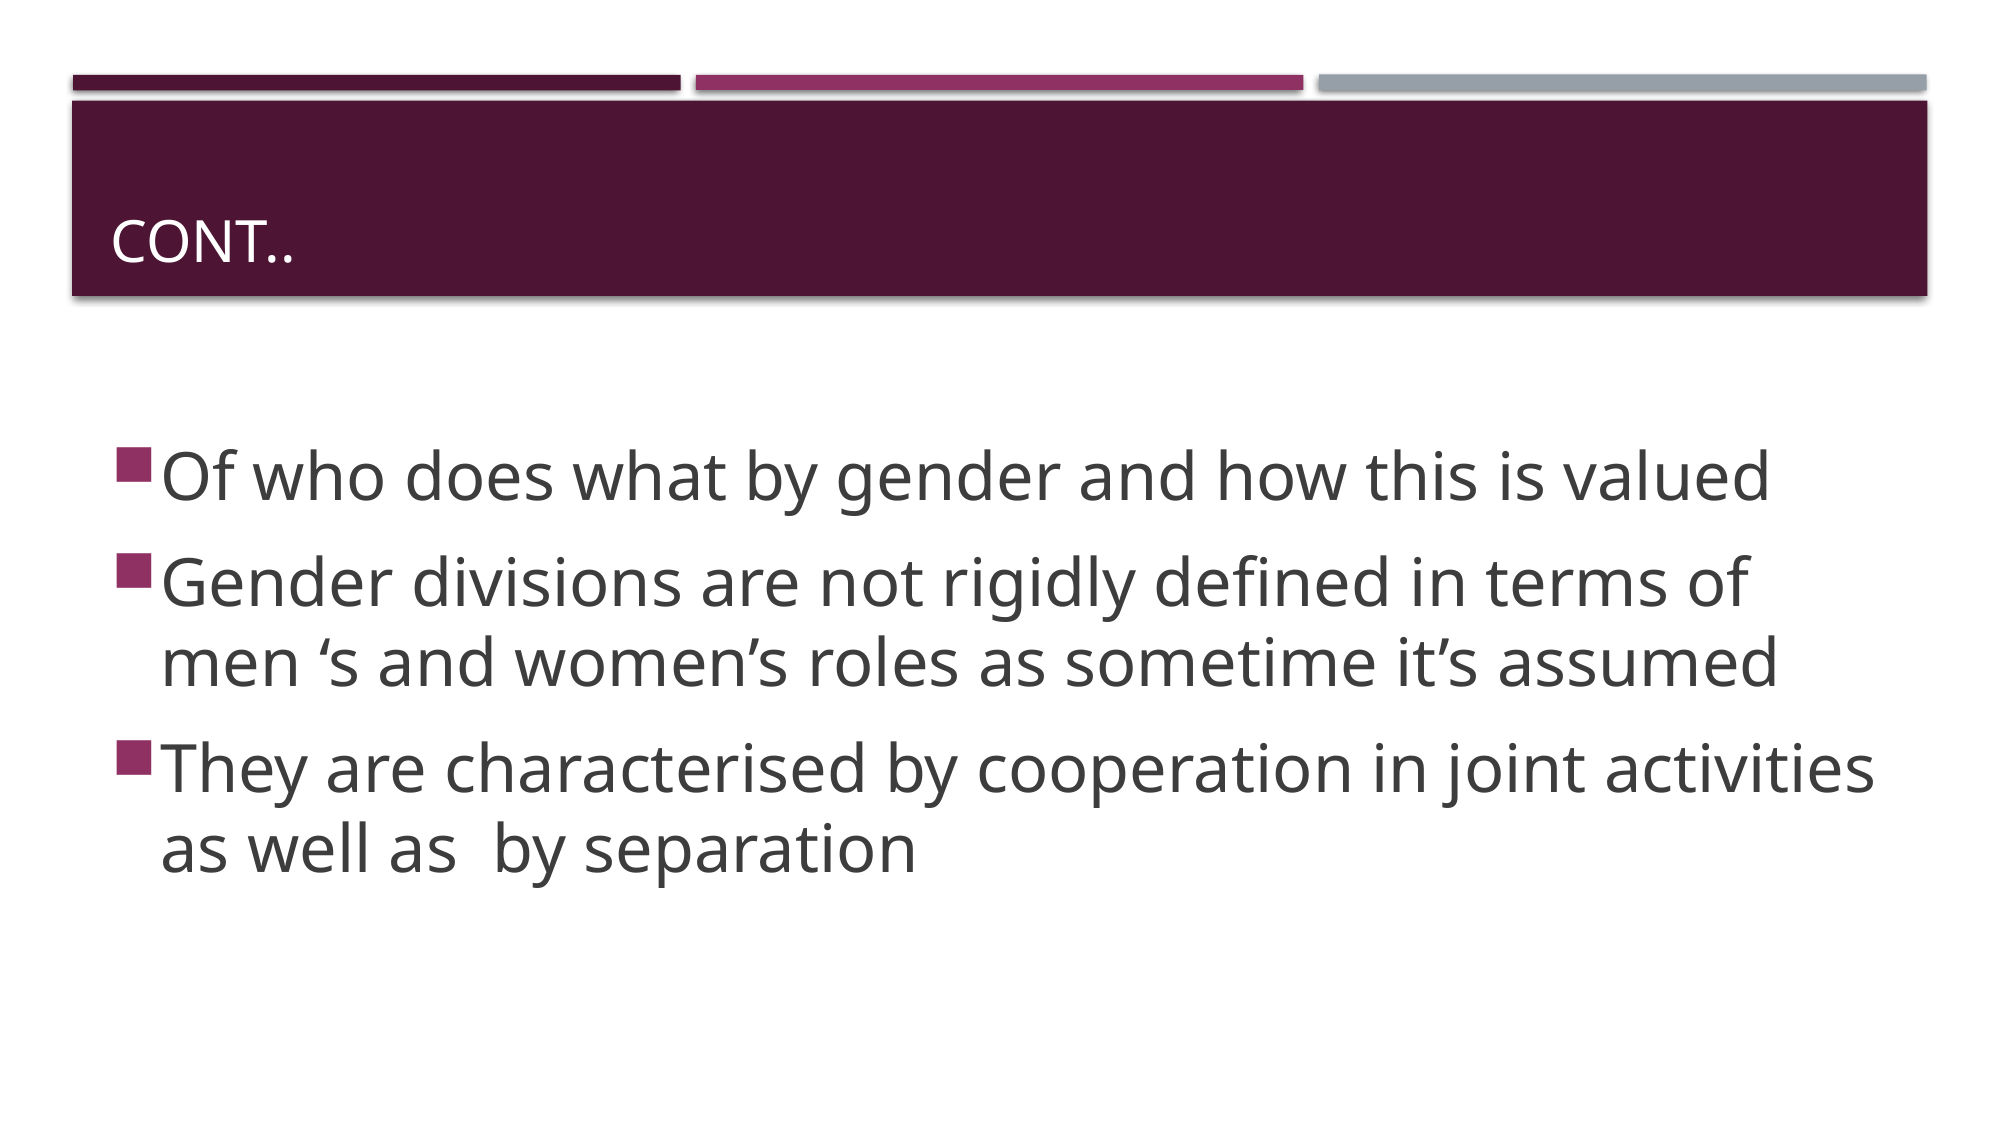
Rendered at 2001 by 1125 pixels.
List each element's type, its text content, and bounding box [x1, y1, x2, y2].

title Cont.. [95, 115, 1905, 282]
list Of who does what by gender and how this is valued Gender divisions are not rigidly defined in terms of men ‘s and women’s roles as sometime it’s assumed They are characterised by cooperation in joint activities as well as by separation [95, 357, 1905, 962]
